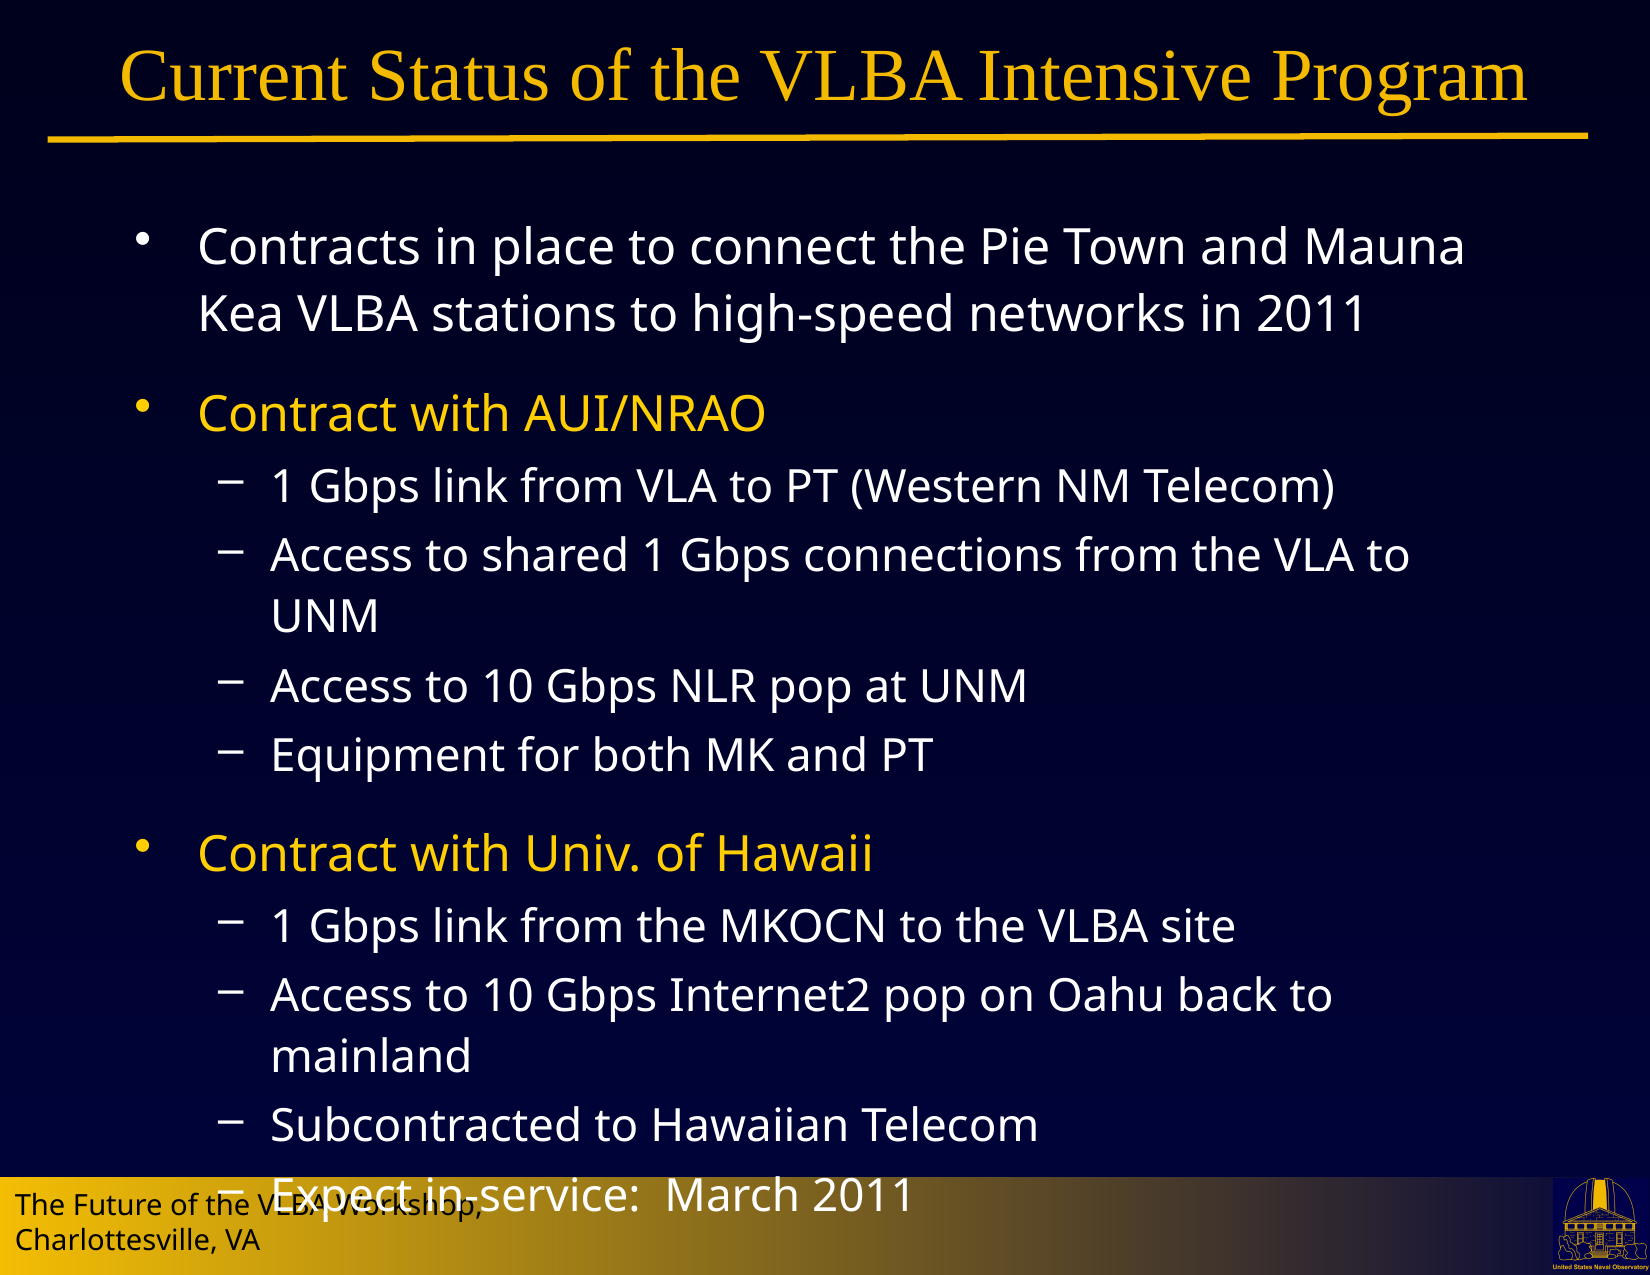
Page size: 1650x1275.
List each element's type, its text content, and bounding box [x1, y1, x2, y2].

picture [1553, 1178, 1649, 1271]
list Contracts in place to connect the Pie Town and Mauna Kea VLBA stations to high-speed networks in 2011 Contract with AUI/NRAO 1 Gbps link from VLA to PT (Western NM Telecom) Access to shared 1 Gbps connections from the VLA to UNM Access to 10 Gbps NLR pop at UNM Equipment for both MK and PT Contract with Univ. of Hawaii 1 Gbps link from the MKOCN to the VLBA site Access to 10 Gbps Internet2 pop on Oahu back to mainland Subcontracted to Hawaiian Telecom Expect in-service: March 2011 [117, 200, 1533, 1140]
title Current Status of the VLBA Intensive Program [0, 0, 1650, 142]
